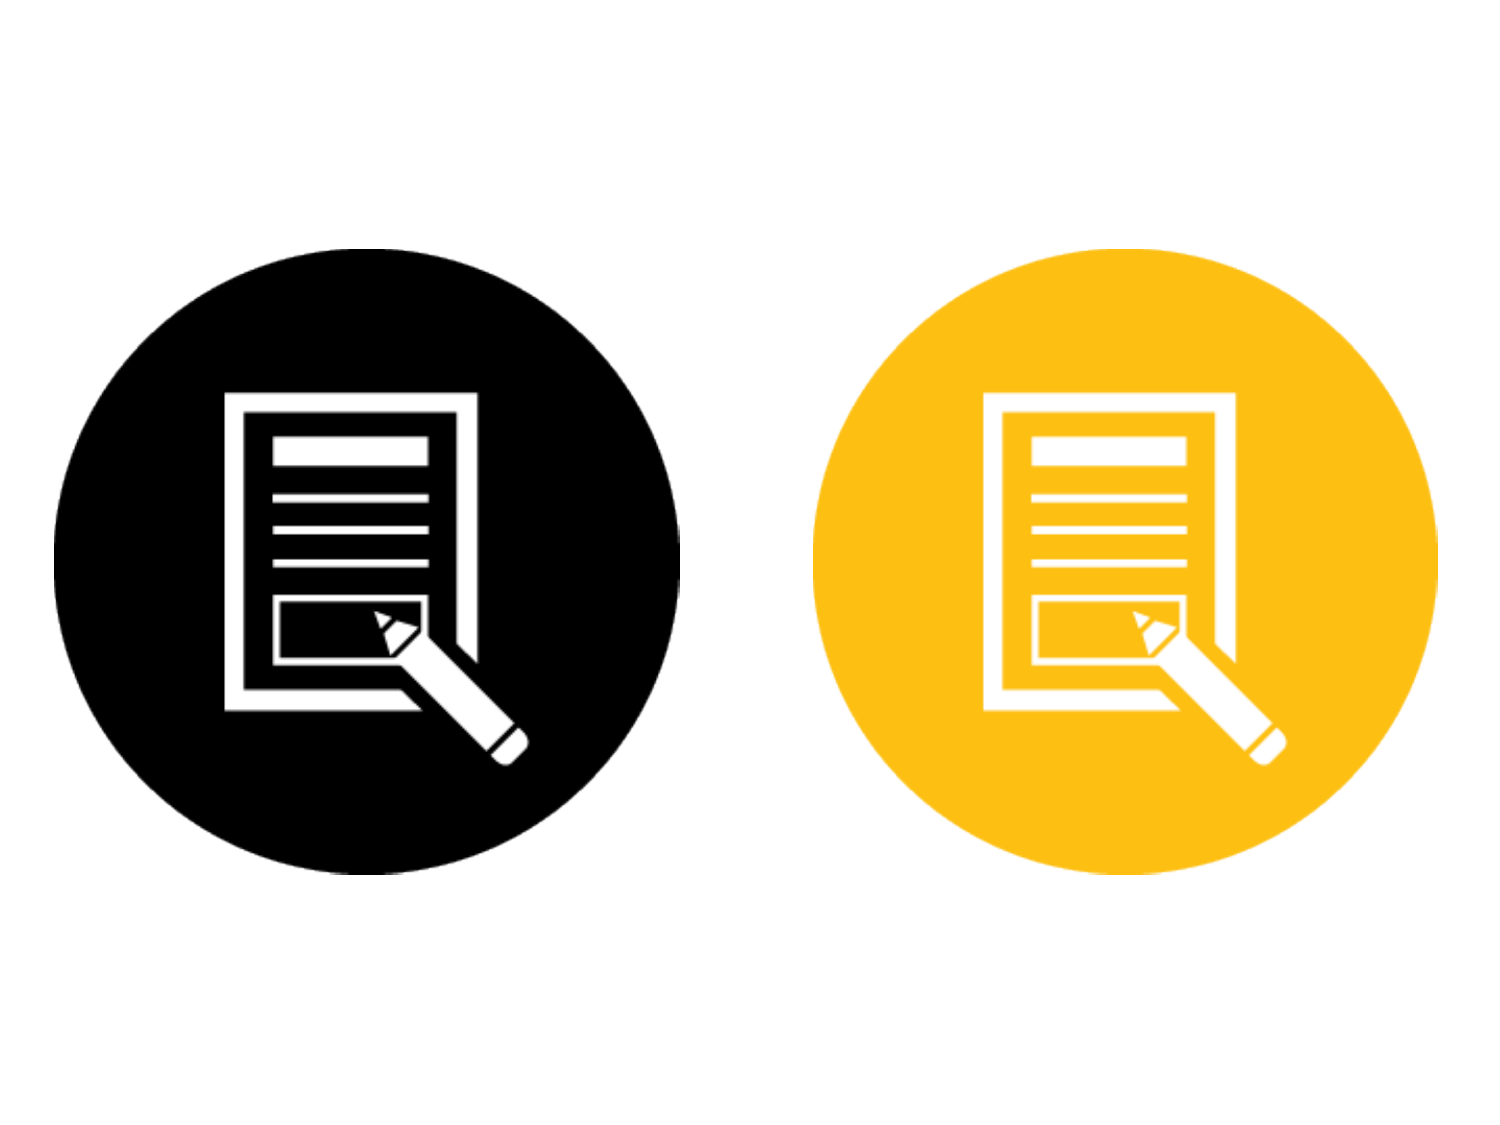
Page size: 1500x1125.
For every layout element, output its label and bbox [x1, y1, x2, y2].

picture [54, 249, 680, 876]
picture [812, 249, 1439, 876]
